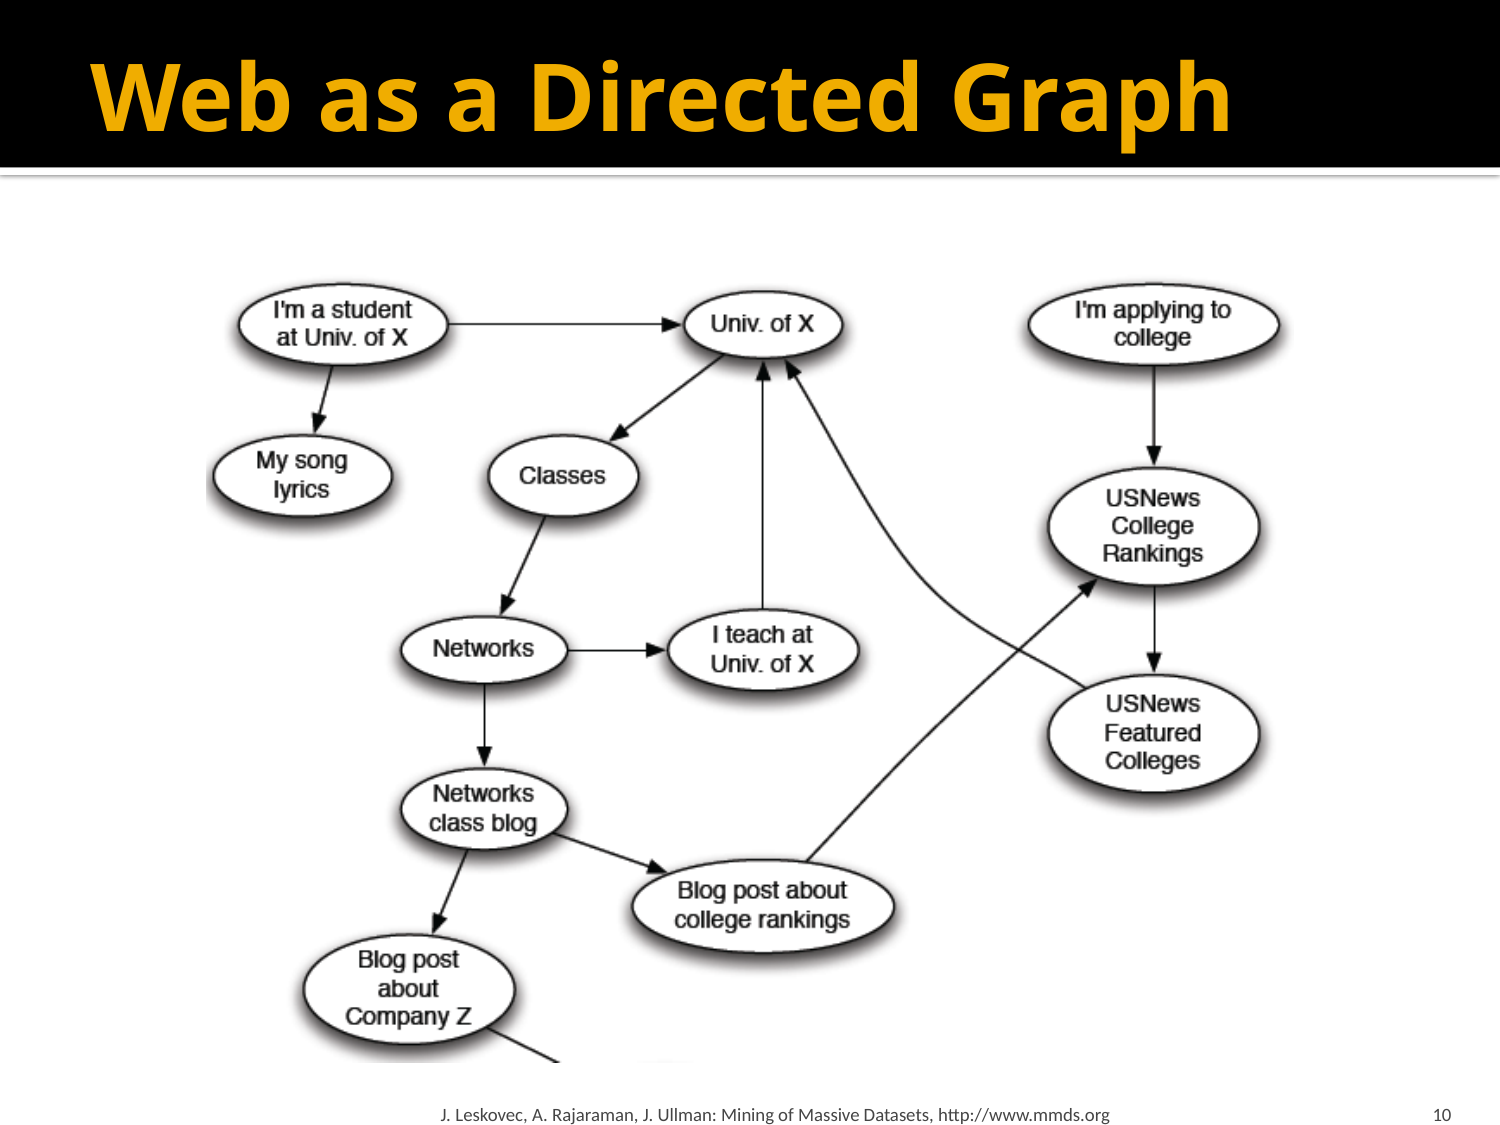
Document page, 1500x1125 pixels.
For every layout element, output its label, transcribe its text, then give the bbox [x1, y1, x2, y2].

footer J. Leskovec, A. Rajaraman, J. Ullman: Mining of Massive Datasets, http://www.mmds.org [433, 1080, 1337, 1125]
picture [206, 270, 1294, 1063]
slide_number 10 [1345, 1080, 1467, 1125]
title Web as a Directed Graph [75, 24, 1425, 163]
